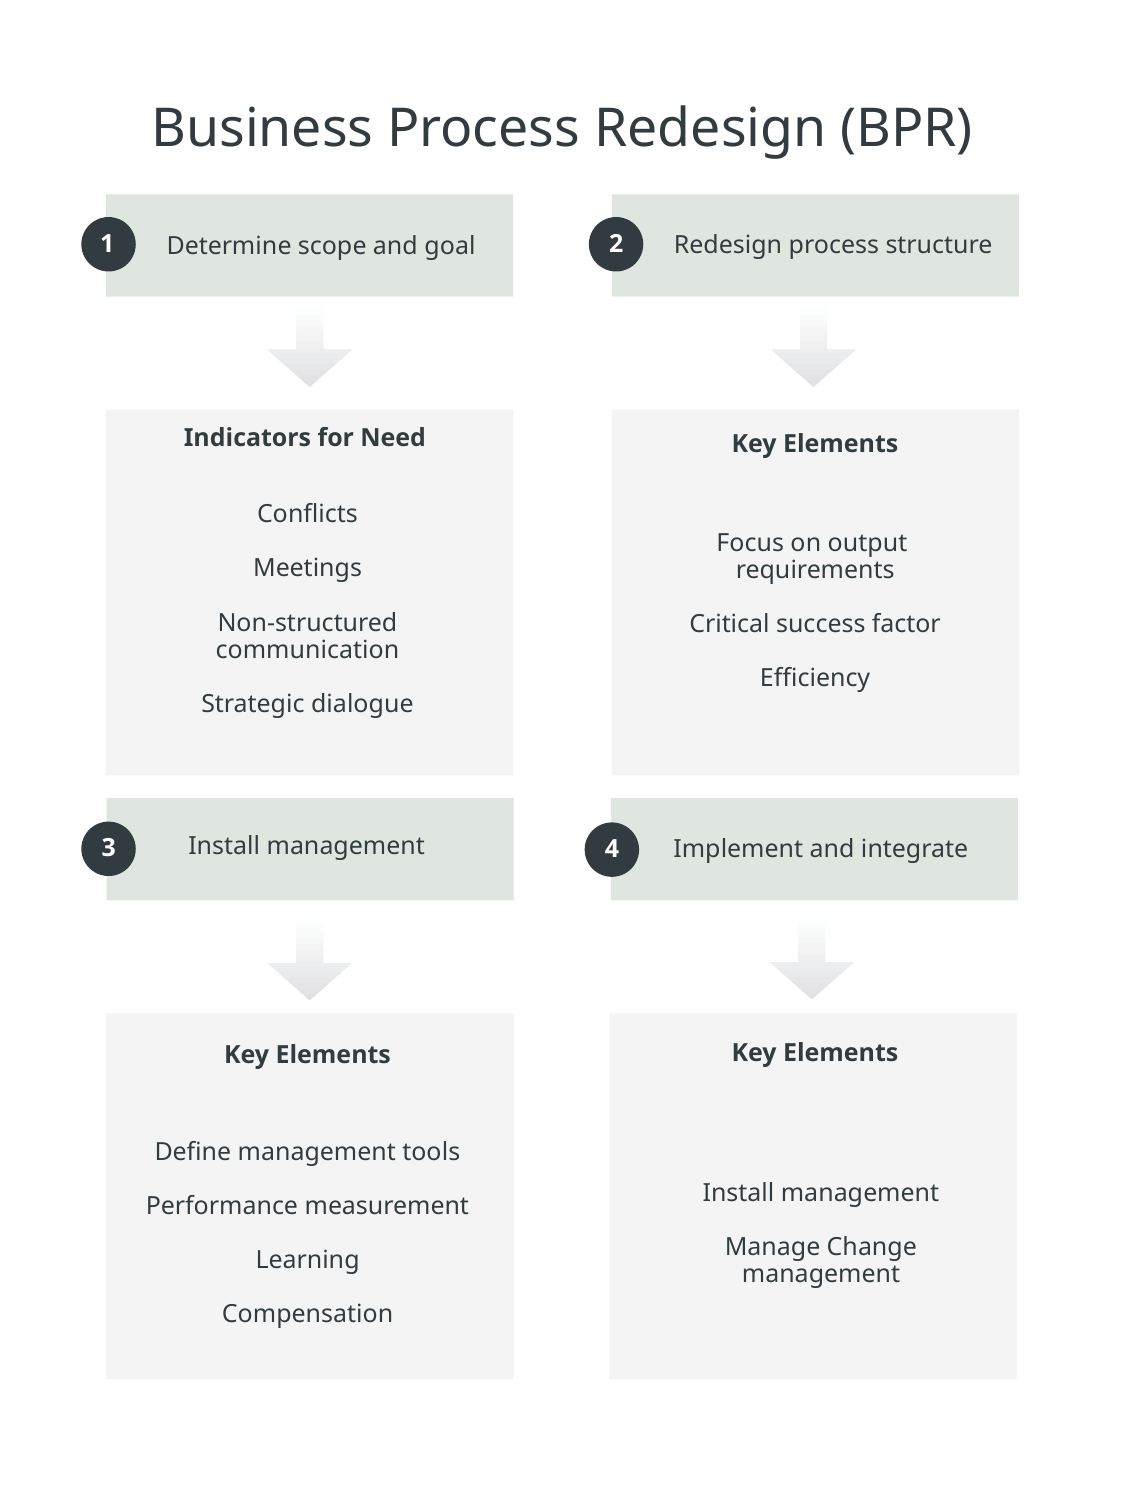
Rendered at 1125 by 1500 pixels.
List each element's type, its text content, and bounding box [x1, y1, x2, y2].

text_box Conflicts Meetings Non-structured communication Strategic dialogue [154, 500, 461, 718]
text_box Define management tools Performance measurement Learning Compensation [145, 1138, 470, 1329]
text_box [610, 798, 1018, 901]
text_box [611, 194, 1019, 297]
text_box Determine scope and goal [153, 232, 490, 260]
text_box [588, 216, 644, 272]
text_box [609, 1013, 1017, 1380]
text_box Focus on output requirements Critical success factor Efficiency [666, 529, 965, 693]
text_box [771, 302, 856, 387]
text_box Business Process Redesign (BPR) [109, 104, 1016, 157]
text_box [106, 194, 514, 297]
text_box [105, 409, 514, 776]
text_box Key Elements [685, 430, 946, 458]
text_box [584, 822, 640, 878]
text_box Indicators for Need [175, 424, 435, 452]
text_box [106, 1013, 514, 1380]
text_box Install management [173, 832, 448, 860]
text_box [267, 302, 352, 387]
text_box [81, 216, 136, 272]
text_box Redesign process structure [671, 231, 996, 260]
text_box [81, 821, 136, 877]
text_box Key Elements [685, 1039, 946, 1067]
text_box [769, 915, 854, 999]
text_box Implement and integrate [671, 835, 970, 863]
text_box [106, 798, 514, 901]
text_box Key Elements [177, 1041, 438, 1070]
text_box Install management Manage Change management [664, 1179, 978, 1288]
text_box [267, 916, 352, 1000]
text_box [611, 409, 1019, 776]
